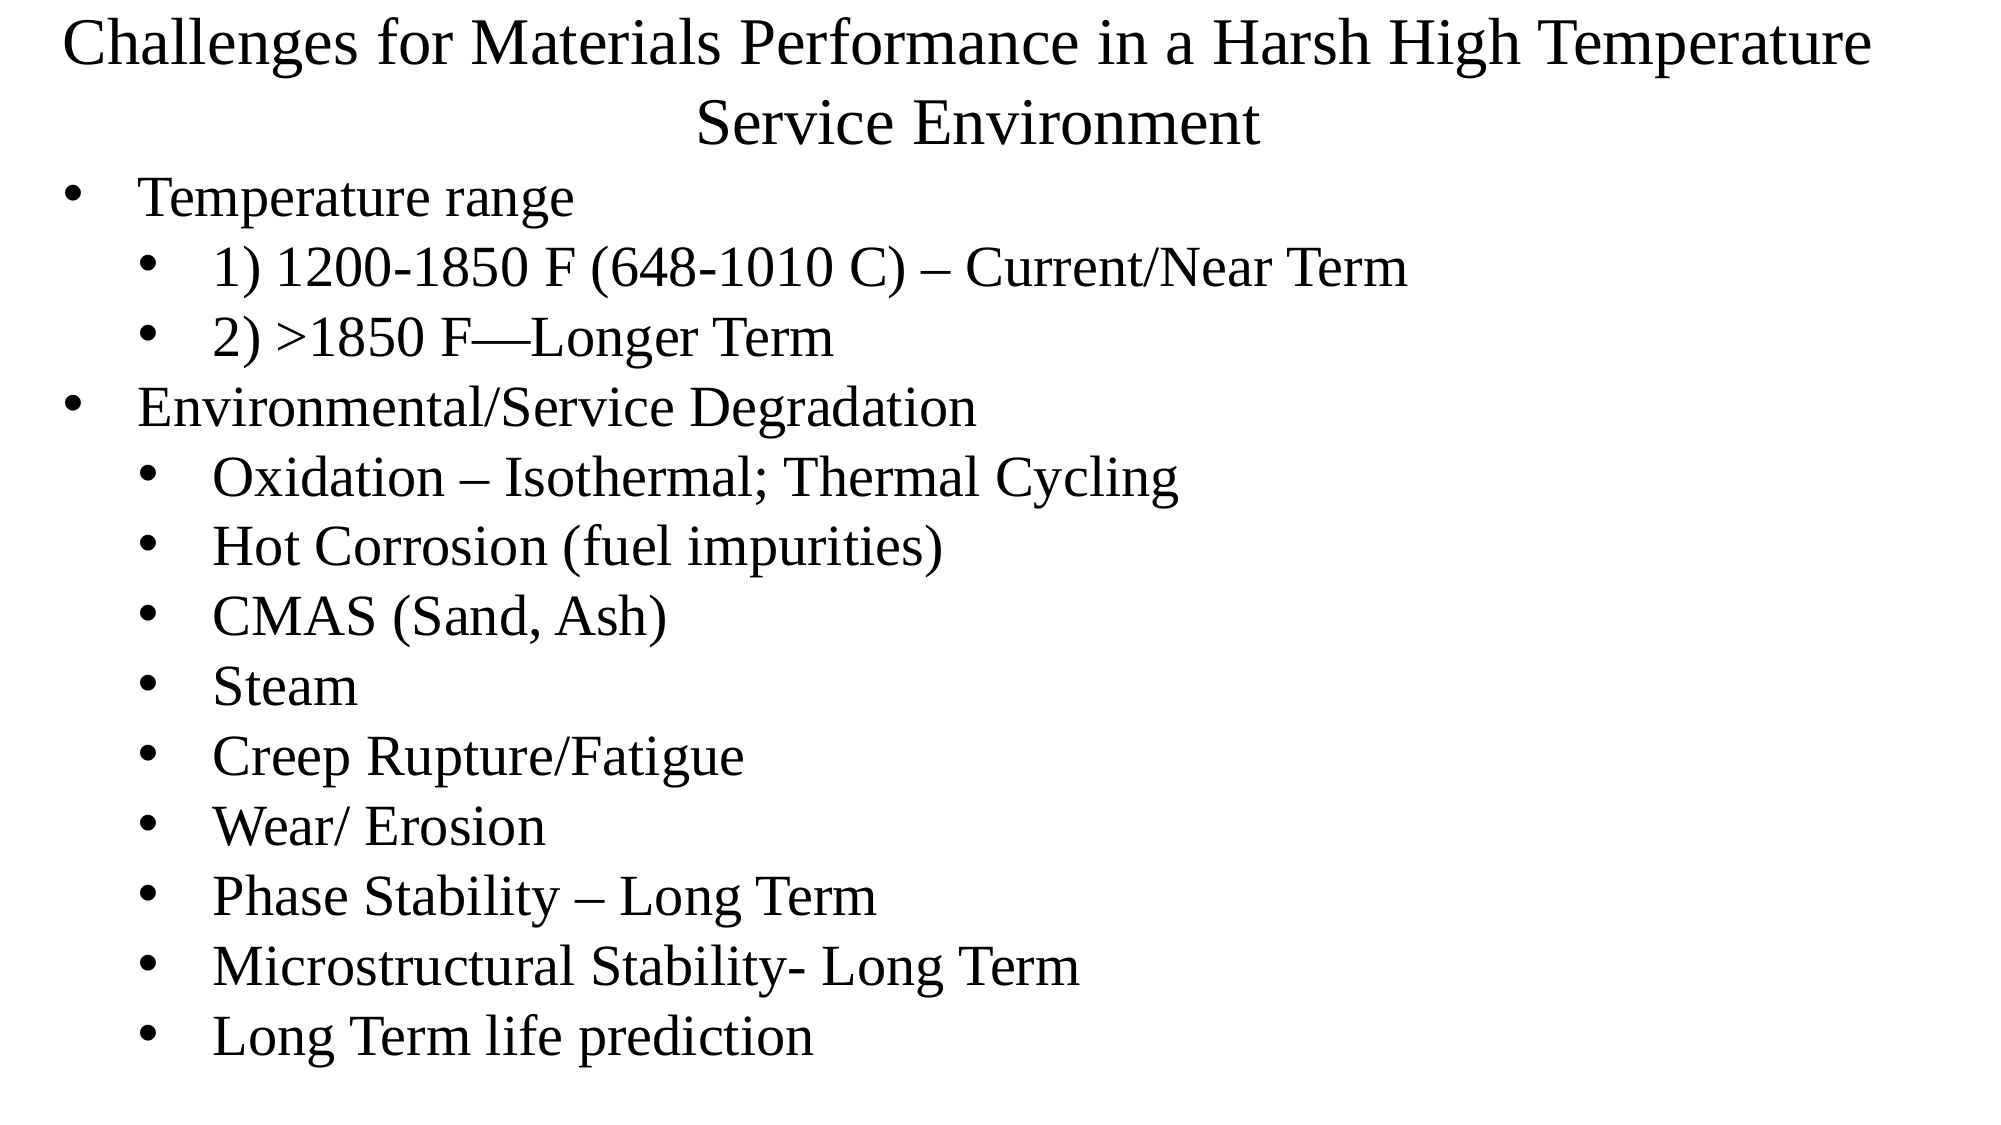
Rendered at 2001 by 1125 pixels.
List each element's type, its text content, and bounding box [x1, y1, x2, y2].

text_box Challenges for Materials Performance in a Harsh High Temperature Service Environment Temperature range 1) 1200-1850 F (648-1010 C) – Current/Near Term 2) >1850 F—Longer Term Environmental/Service Degradation Oxidation – Isothermal; Thermal Cycling Hot Corrosion (fuel impurities) CMAS (Sand, Ash) Steam Creep Rupture/Fatigue Wear/ Erosion Phase Stability – Long Term Microstructural Stability- Long Term Long Term life prediction [48, 0, 1893, 1125]
